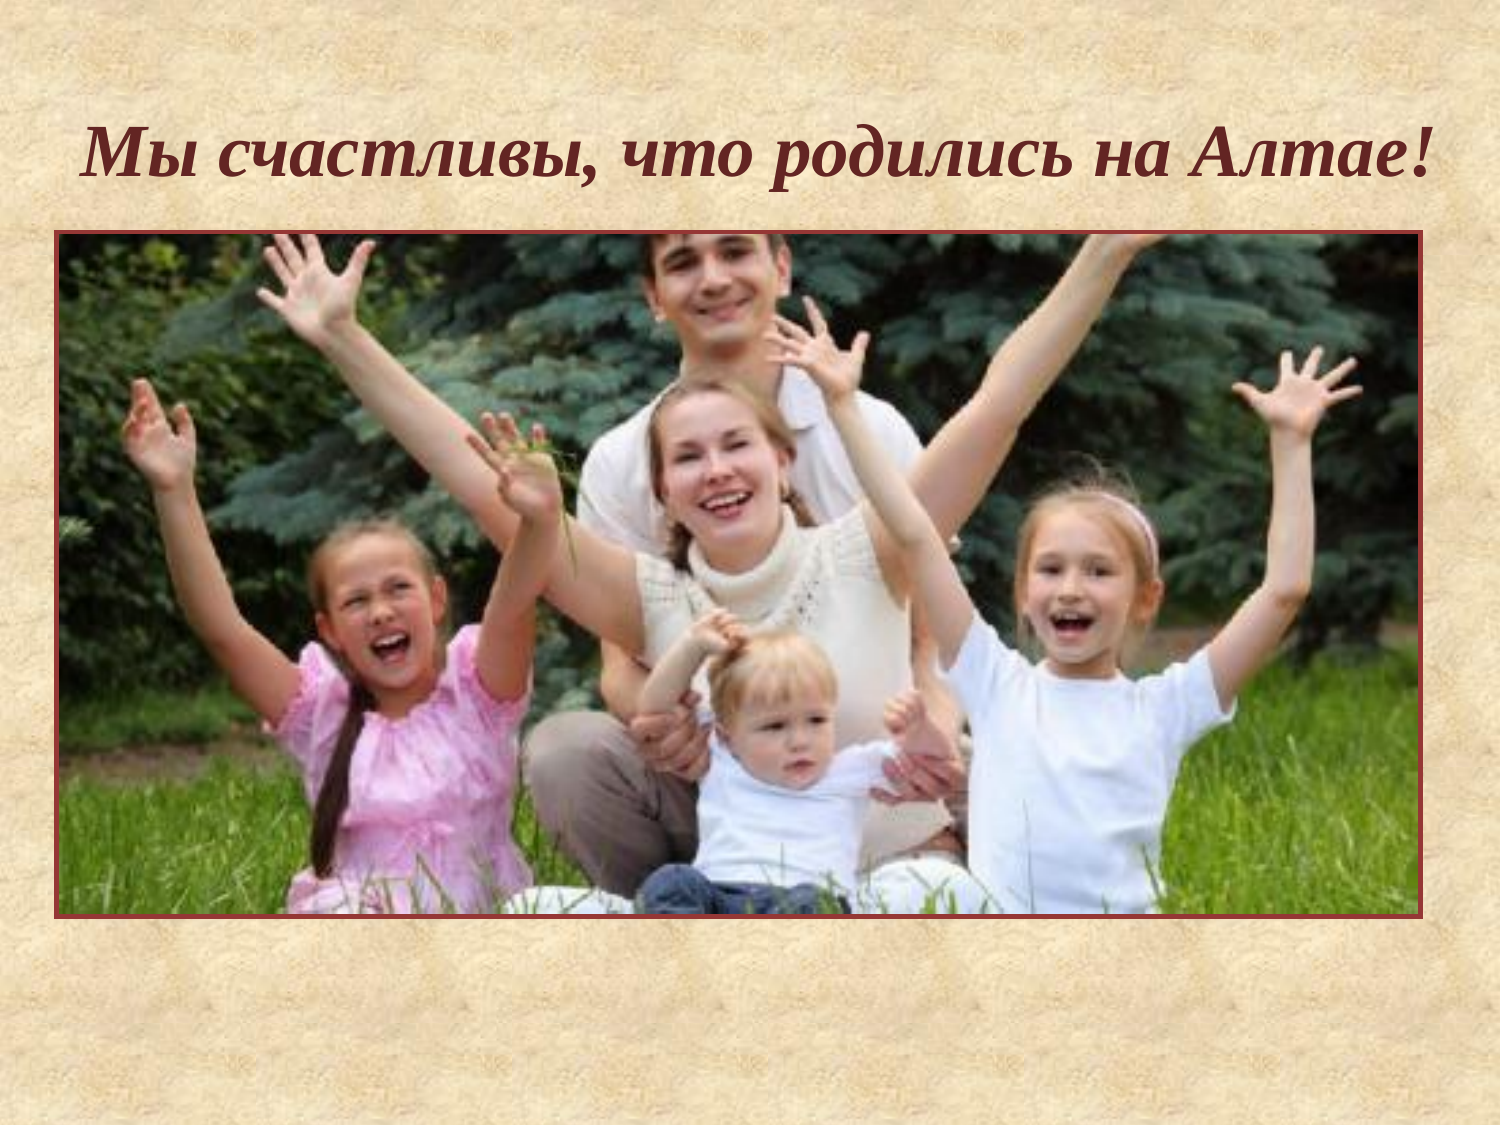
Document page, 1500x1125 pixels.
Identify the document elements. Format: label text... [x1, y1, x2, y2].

picture [0, 0, 1500, 1125]
text_box Мы счастливы, что родились на Алтае! [65, 93, 1454, 199]
